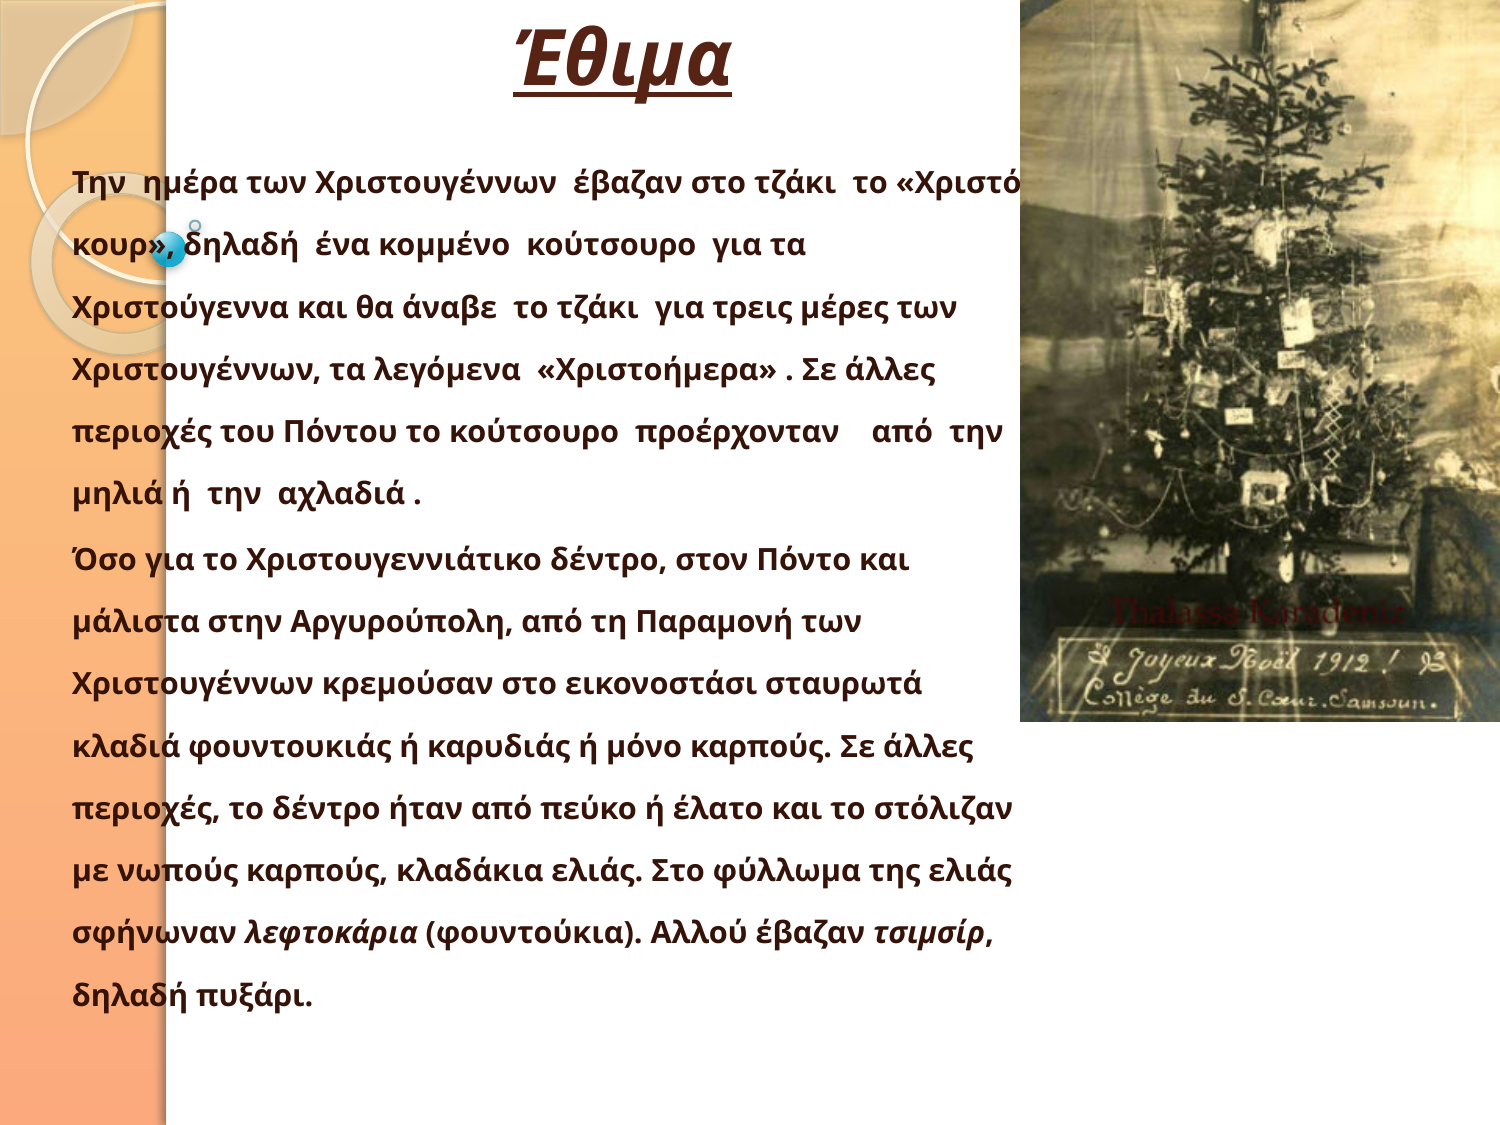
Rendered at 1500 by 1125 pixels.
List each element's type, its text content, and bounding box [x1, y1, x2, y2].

picture [1020, 0, 1500, 723]
subtitle Την ημέρα των Χριστουγέννων έβαζαν στο τζάκι το «Χριστό κουρ», δηλαδή ένα κομμένο κούτσουρο για τα Χριστούγεννα και θα άναβε το τζάκι για τρεις μέρες των Χριστουγέννων, τα λεγόμενα «Χριστοήμερα» . Σε άλλες περιοχές του Πόντου το κούτσουρο προέρχονταν από την μηλιά ή την αχλαδιά . Όσο για το Χριστουγεννιάτικο δέντρο, στον Πόντο και μάλιστα στην Αργυρούπολη, από τη Παραμονή των Χριστουγέννων κρεμούσαν στο εικονοστάσι σταυρωτά κλαδιά φουντουκιάς ή καρυδιάς ή µόνο καρπούς. Σε άλλες περιοχές, το δέντρο ήταν από πεύκο ή έλατο και το στόλιζαν με νωπούς καρπούς, κλαδάκια ελιάς. Στο φύλλωμα της ελιάς σφήνωναν λεφτοκάρια (φουντούκια). Αλλού έβαζαν τσιµσίρ, δηλαδή πυξάρι. [53, 137, 1046, 1035]
title Έθιμα [112, 0, 1013, 109]
